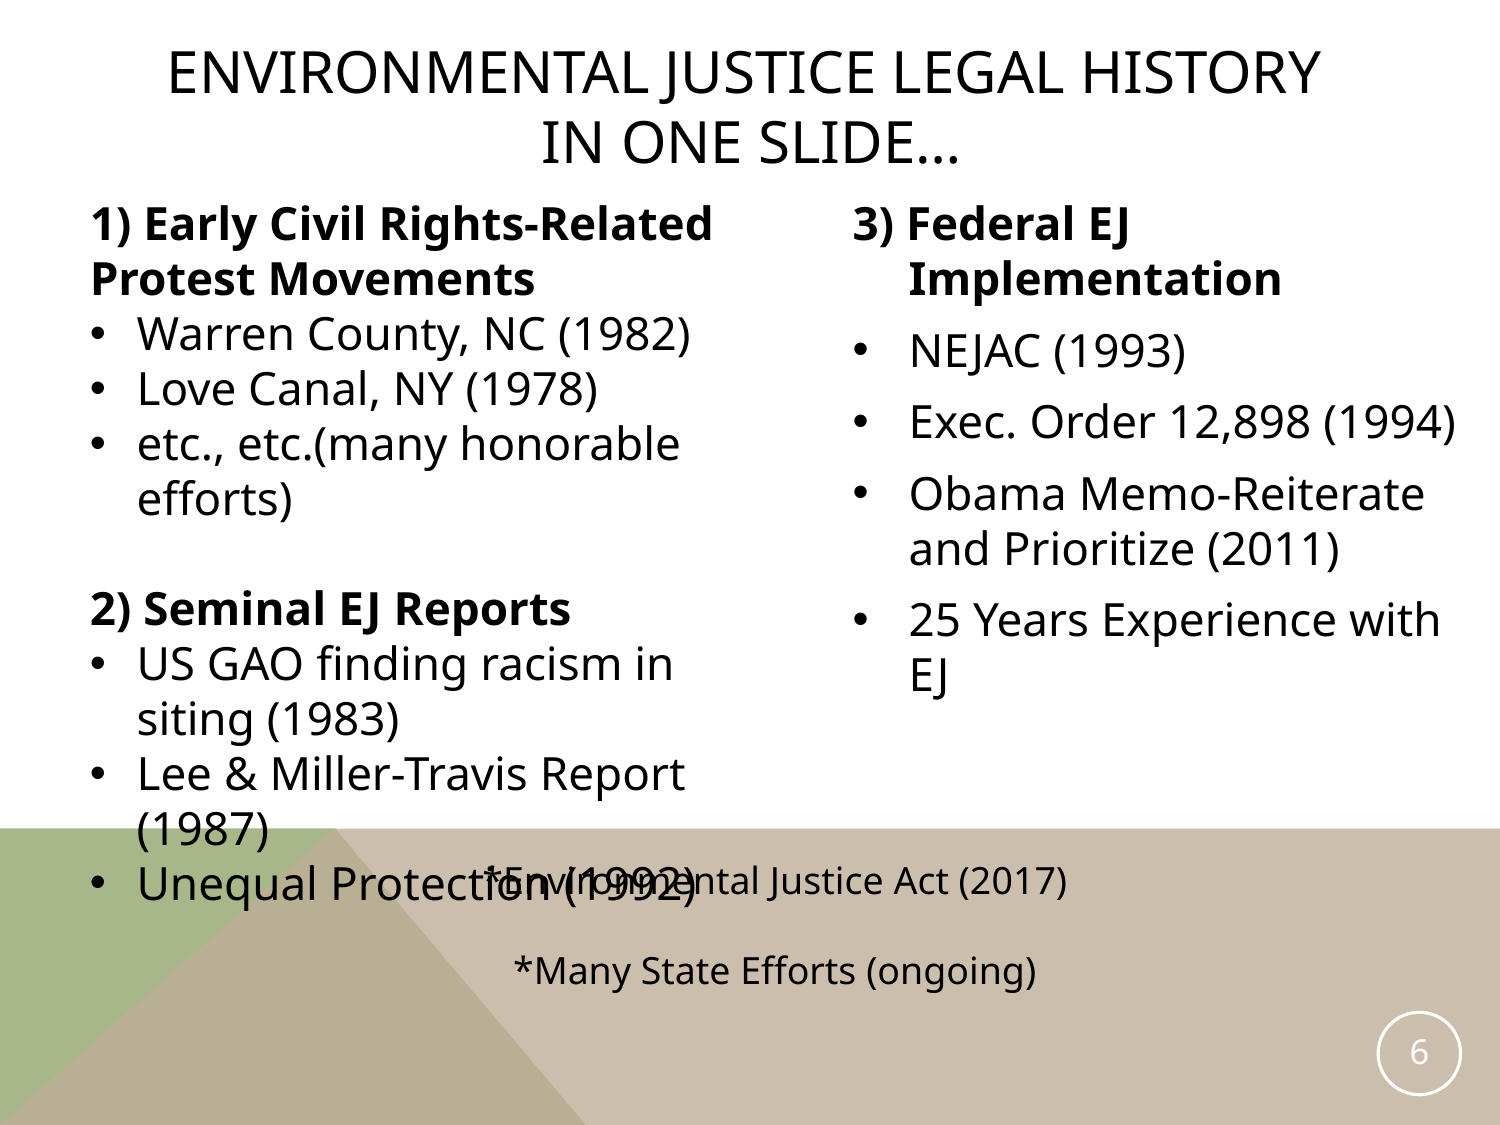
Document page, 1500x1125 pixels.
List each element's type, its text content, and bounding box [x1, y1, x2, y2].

slide_number 6 [1376, 1010, 1463, 1097]
text_box 3) Federal EJ Implementation NEJAC (1993) Exec. Order 12,898 (1994) Obama Memo-Reiterate and Prioritize (2011) 25 Years Experience with EJ [837, 187, 1488, 800]
text_box *Environmental Justice Act (2017) *Many State Efforts (ongoing) [462, 849, 1088, 1045]
text_box 1) Early Civil Rights-Related Protest Movements Warren County, NC (1982) Love Canal, NY (1978) etc., etc.(many honorable efforts) 2) Seminal EJ Reports US GAO finding racism in siting (1983) Lee & Miller-Travis Report (1987) Unequal Protection (1992) [75, 187, 800, 962]
title Environmental Justice LEGAL History in One slide… [135, 60, 1369, 150]
